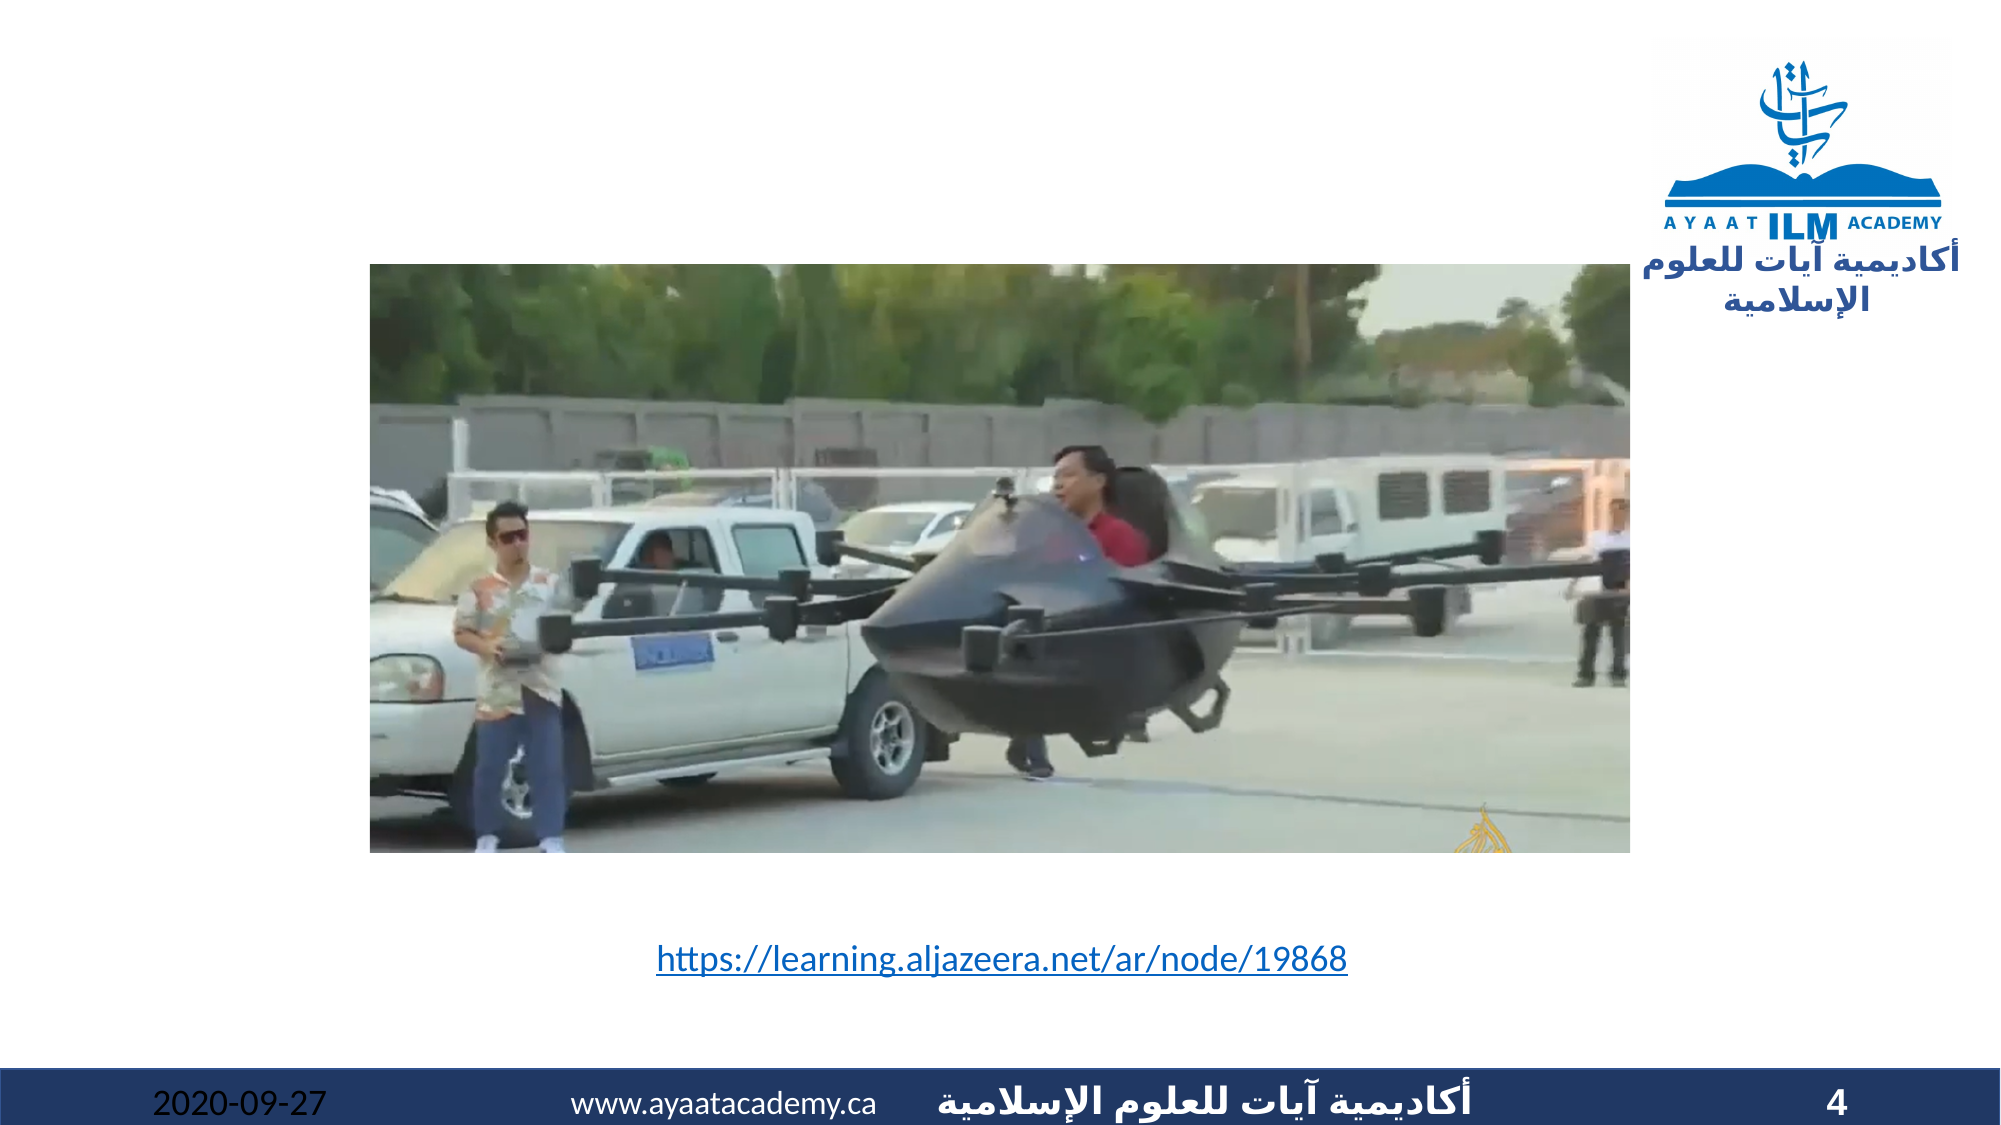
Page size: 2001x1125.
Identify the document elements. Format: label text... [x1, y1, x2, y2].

text_box https://learning.aljazeera.net/ar/node/19868 [501, 926, 1504, 987]
picture [1651, 37, 1952, 257]
slide_number 4 [1412, 1070, 1863, 1125]
picture [369, 264, 1631, 854]
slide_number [137, 1070, 588, 1125]
